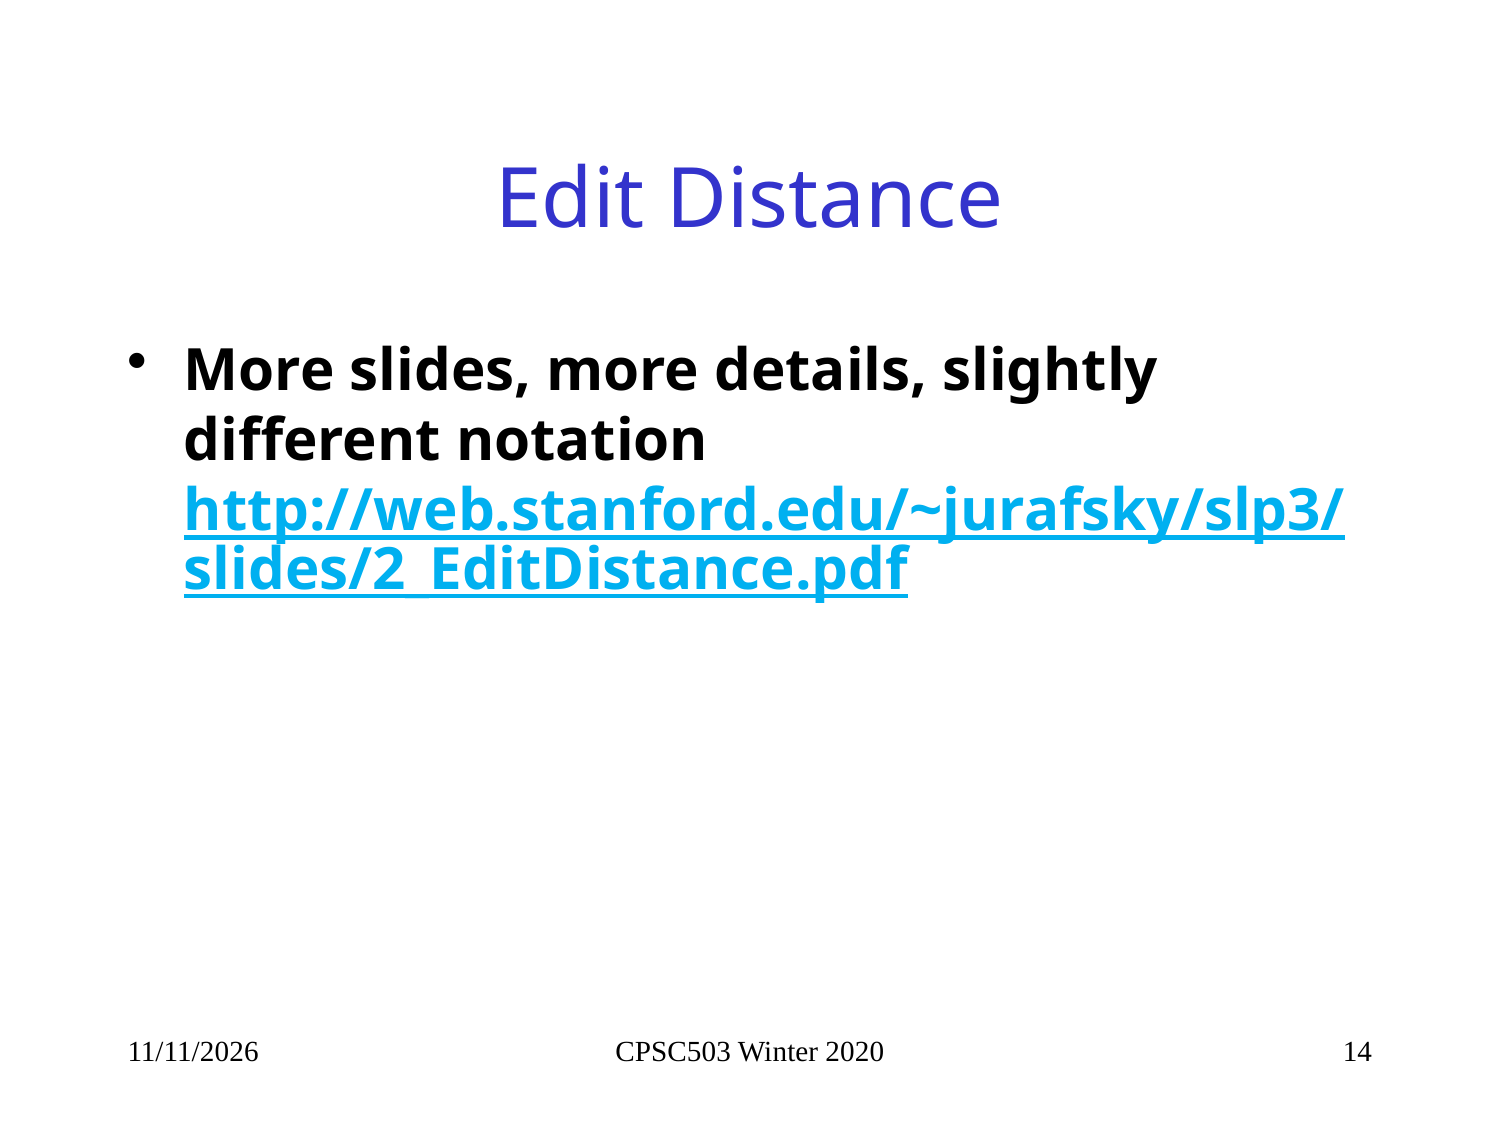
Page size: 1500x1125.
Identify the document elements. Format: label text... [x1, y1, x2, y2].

slide_number 14 [1074, 1024, 1388, 1101]
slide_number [112, 1024, 426, 1101]
list More slides, more details, slightly different notation http://web.stanford.edu/~jurafsky/slp3/slides/2_EditDistance.pdf [112, 324, 1388, 1001]
title Edit Distance [112, 99, 1388, 288]
footer CPSC503 Winter 2020 [512, 1024, 988, 1101]
